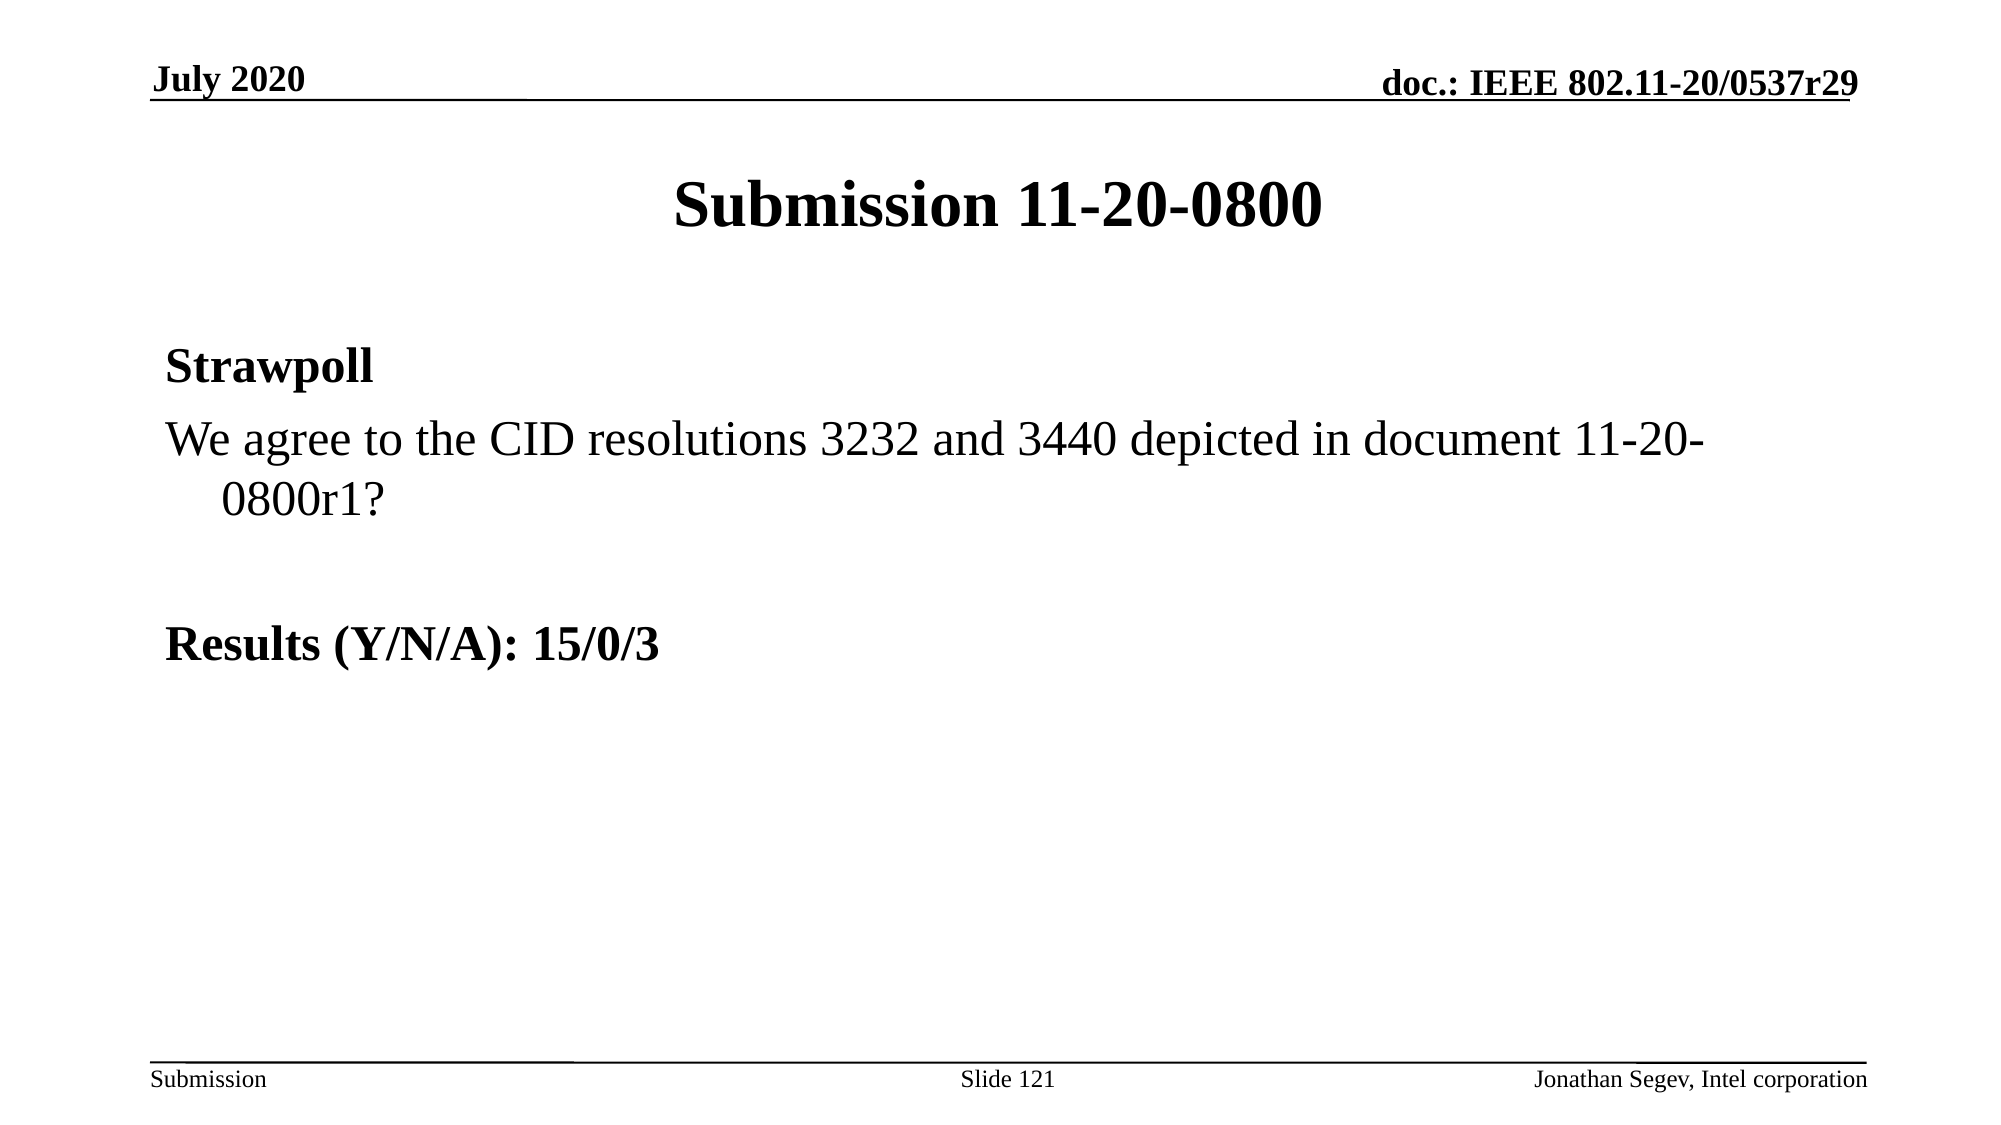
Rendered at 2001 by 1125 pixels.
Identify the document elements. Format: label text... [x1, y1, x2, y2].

slide_number Slide 121 [950, 1061, 1067, 1123]
list Strawpoll We agree to the CID resolutions 3232 and 3440 depicted in document 11-20-0800r1? Results (Y/N/A): 15/0/3 [149, 324, 1850, 1000]
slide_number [152, 54, 563, 100]
title Submission 11-20-0800 [149, 112, 1850, 288]
footer Jonathan Segev, Intel corporation [1171, 1061, 1869, 1093]
